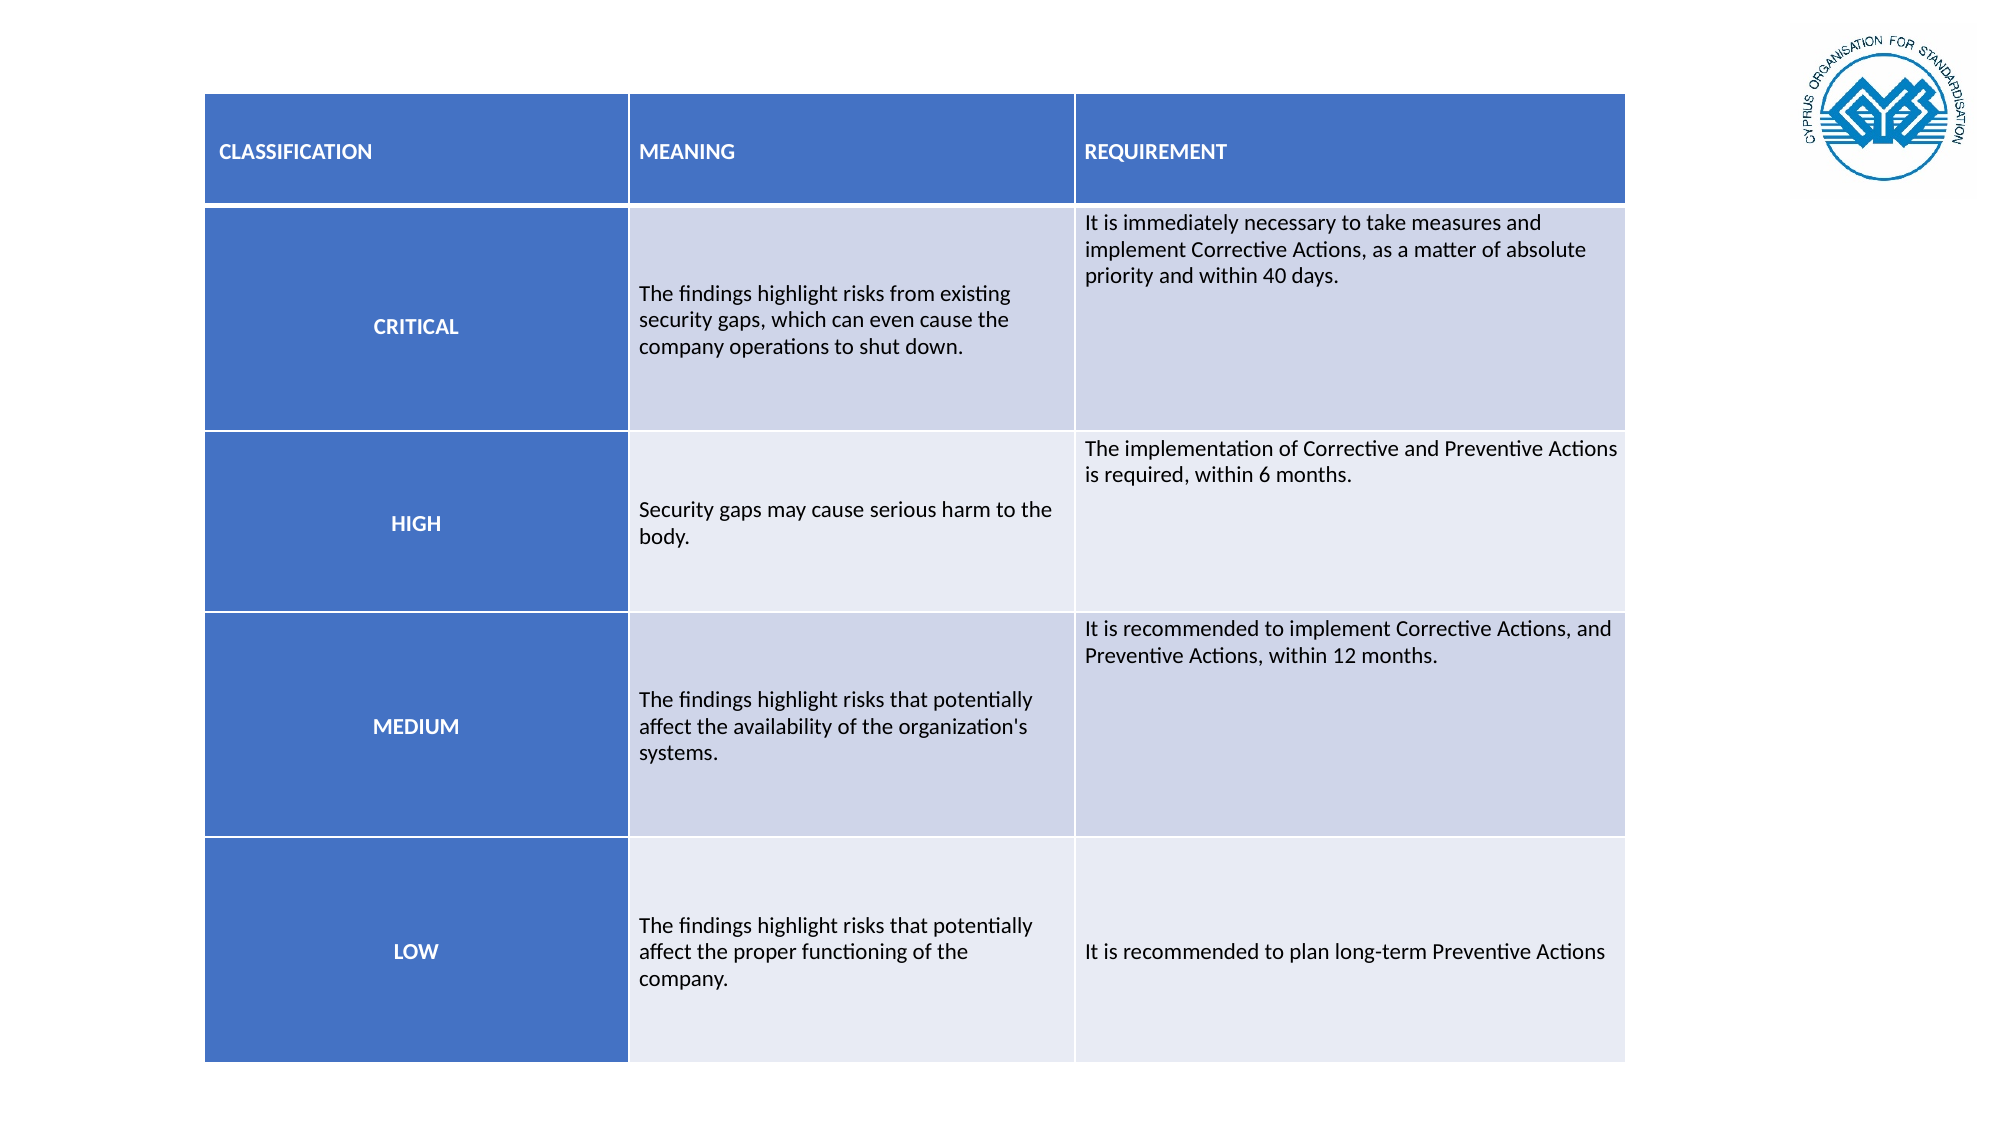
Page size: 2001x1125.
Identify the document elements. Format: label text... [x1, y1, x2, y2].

table_cell The findings highlight risks from existing security gaps, which can even cause the company operations to shut down. [630, 208, 1074, 430]
table_header MEANING [630, 94, 1074, 203]
table_cell Security gaps may cause serious harm to the body. [630, 432, 1074, 611]
table_cell MEDIUM [205, 613, 628, 836]
table_cell The implementation of Corrective and Preventive Actions is required, within 6 months. [1076, 432, 1625, 611]
table_header REQUIREMENT [1076, 94, 1625, 203]
table_cell It is recommended to plan long-term Preventive Actions [1076, 838, 1625, 1062]
table_cell LOW [205, 838, 628, 1062]
table_cell HIGH [205, 432, 628, 611]
table_cell The findings highlight risks that potentially affect the proper functioning of the company. [630, 838, 1074, 1062]
table_cell It is recommended to implement Corrective Actions, and Preventive Actions, within 12 months. [1076, 613, 1625, 836]
picture [1790, 23, 1977, 199]
table_cell It is immediately necessary to take measures and implement Corrective Actions, as a matter of absolute priority and within 40 days. [1076, 208, 1625, 430]
table_cell The findings highlight risks that potentially affect the availability of the organization's systems. [630, 613, 1074, 836]
table_cell CRITICAL [205, 208, 628, 430]
table_header CLASSIFICATION [205, 94, 628, 203]
